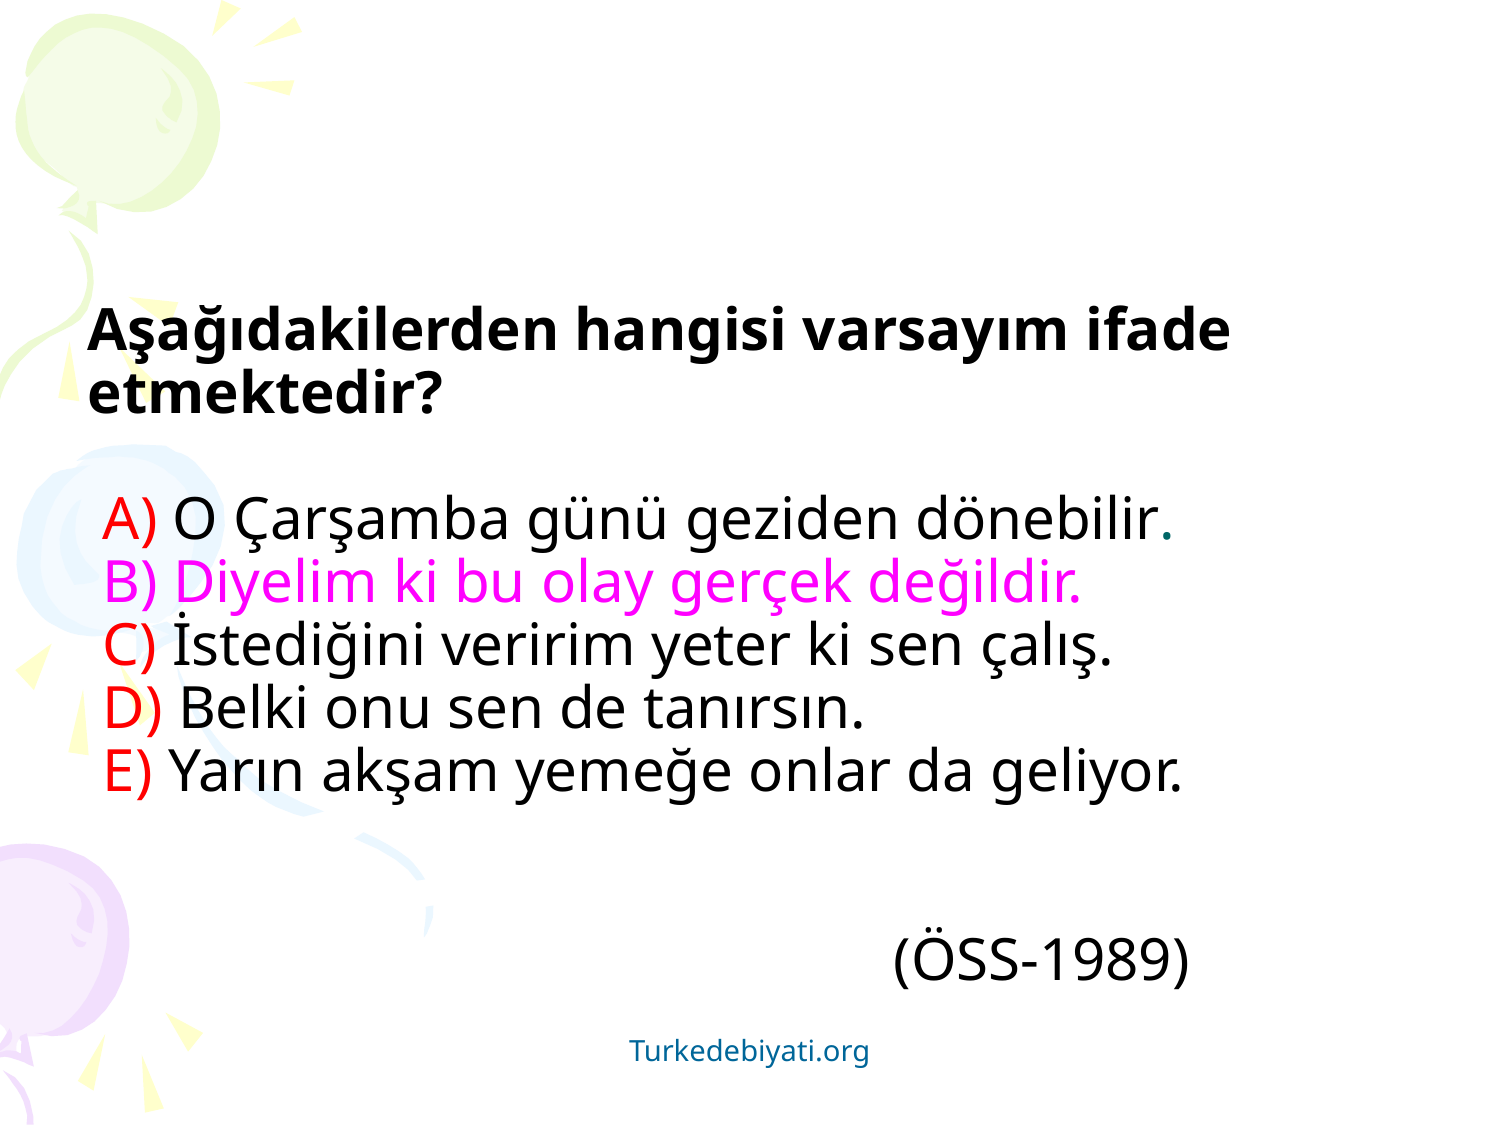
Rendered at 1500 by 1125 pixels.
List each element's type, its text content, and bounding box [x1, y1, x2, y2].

footer Turkedebiyati.org [512, 1025, 988, 1100]
title Aşağıdakilerden hangisi varsayım ifade etmektedir? A) O Çarşamba günü geziden dönebilir. B) Diyelim ki bu olay gerçek değildir. C) İstediğini veririm yeter ki sen çalış. D) Belki onu sen de tanırsın. E) Yarın akşam yemeğe onlar da geliyor. (ÖSS-1989) [72, 16, 1425, 1071]
